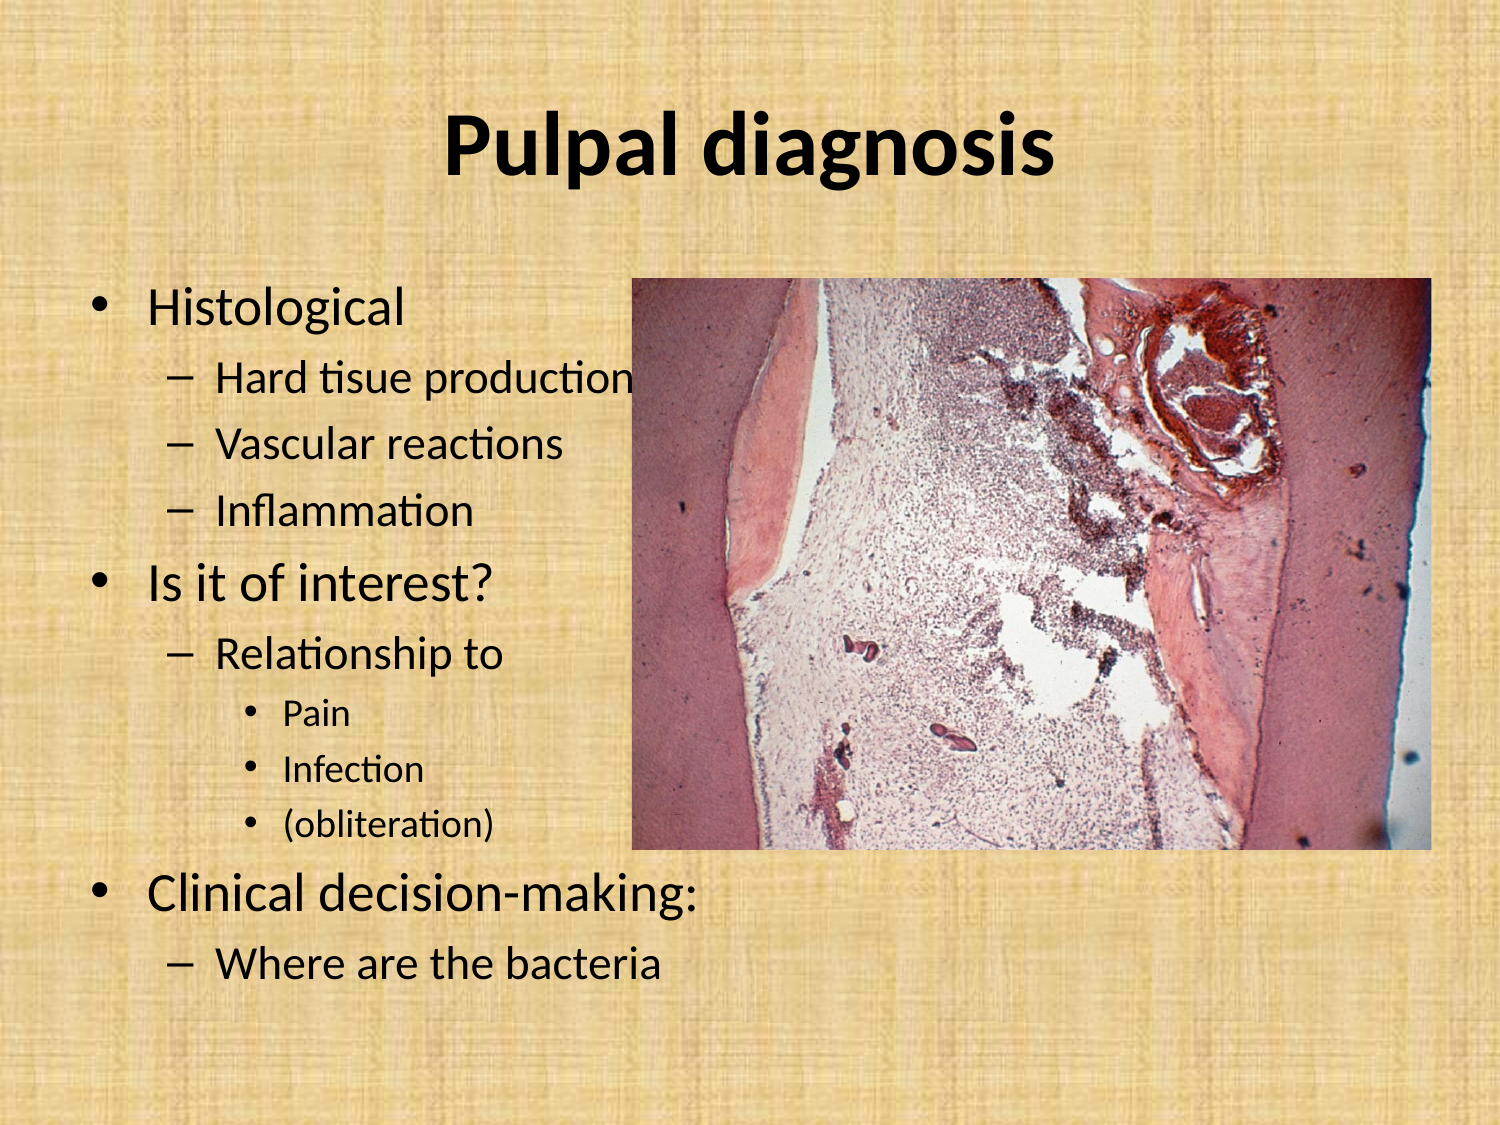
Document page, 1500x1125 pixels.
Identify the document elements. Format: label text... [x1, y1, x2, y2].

title Pulpal diagnosis [75, 45, 1425, 233]
list Histological Hard tisue production Vascular reactions Inflammation Is it of interest? Relationship to Pain Infection (obliteration) Clinical decision-making: Where are the bacteria [75, 262, 738, 1005]
picture [0, 0, 1500, 1125]
